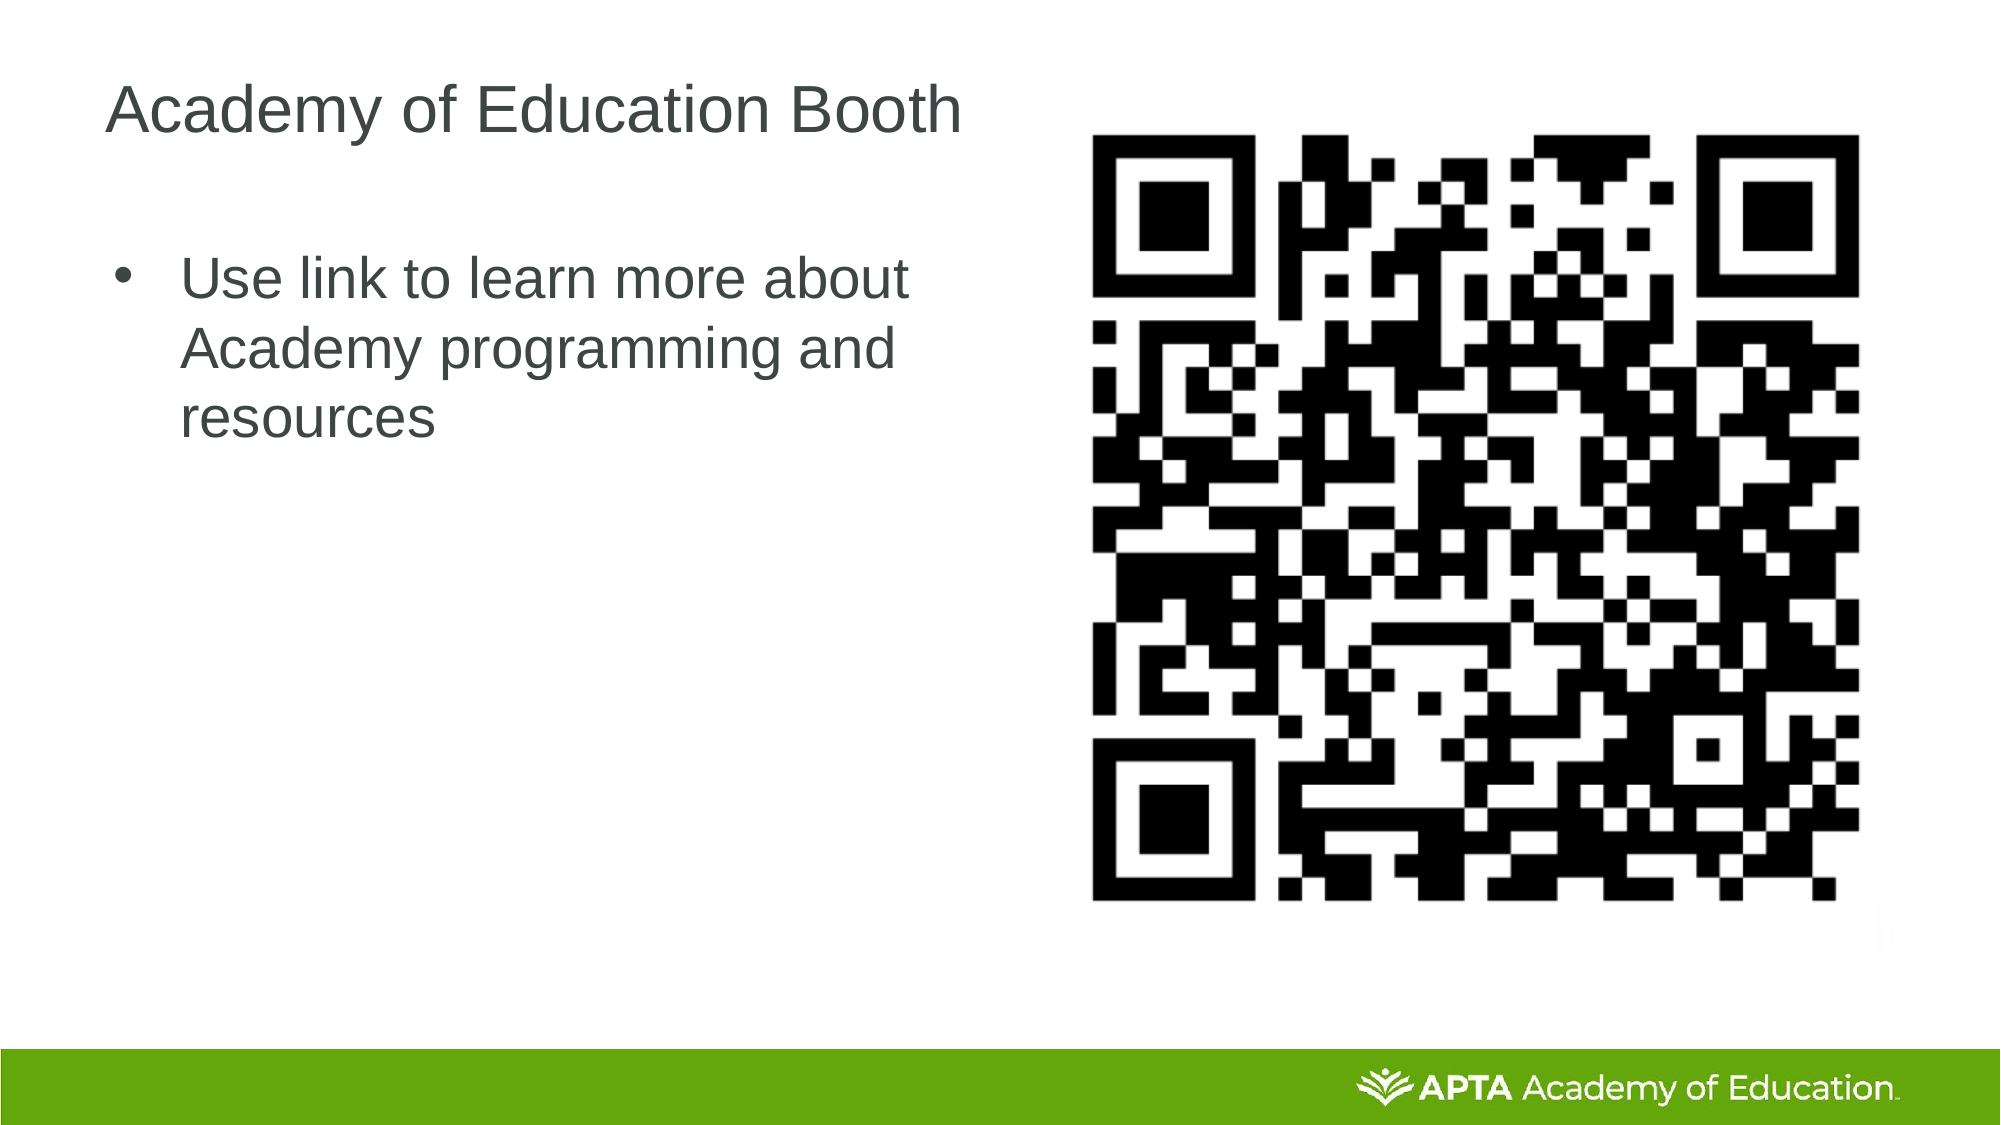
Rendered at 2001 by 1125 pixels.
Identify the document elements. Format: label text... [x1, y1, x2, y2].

list Use link to learn more about Academy programming and resources [105, 239, 933, 990]
picture [0, 1049, 2000, 1125]
title Academy of Education Booth [105, 75, 1755, 225]
picture [1057, 102, 1900, 954]
